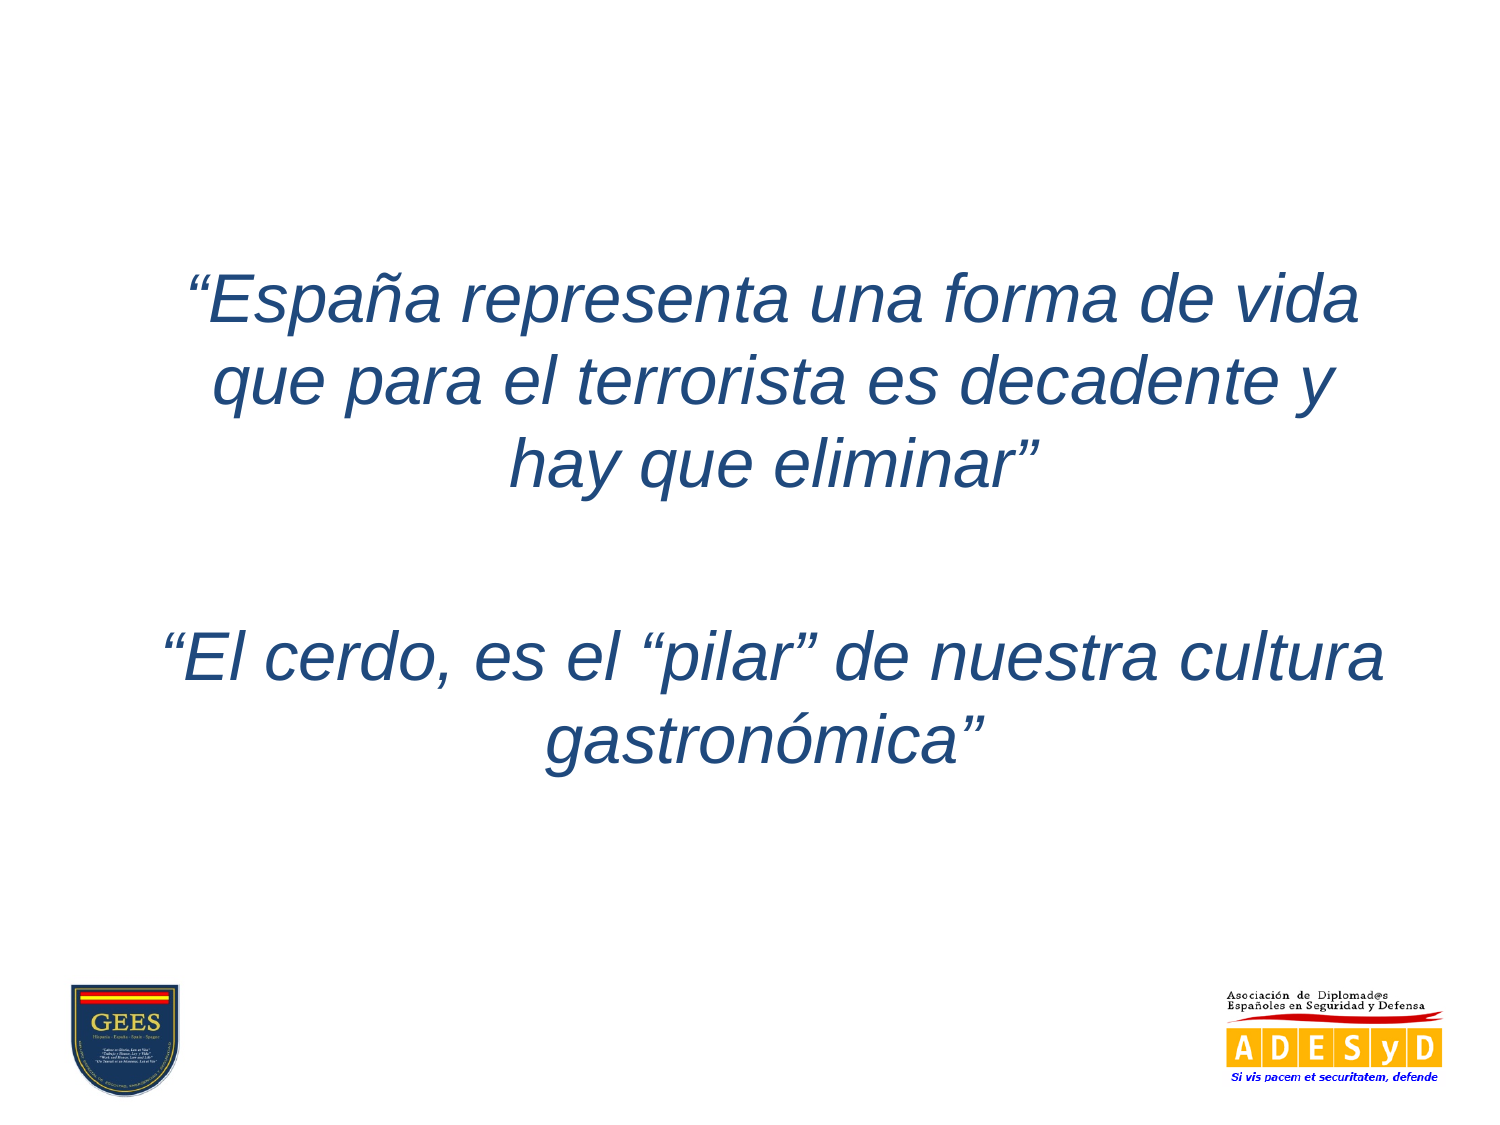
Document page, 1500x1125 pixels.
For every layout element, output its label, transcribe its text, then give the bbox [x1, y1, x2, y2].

subtitle “España representa una forma de vida que para el terrorista es decadente y hay que eliminar” “El cerdo, es el “pilar” de nuestra cultura gastronómica” [135, 149, 1412, 787]
picture [52, 975, 195, 1106]
picture [1222, 987, 1446, 1087]
